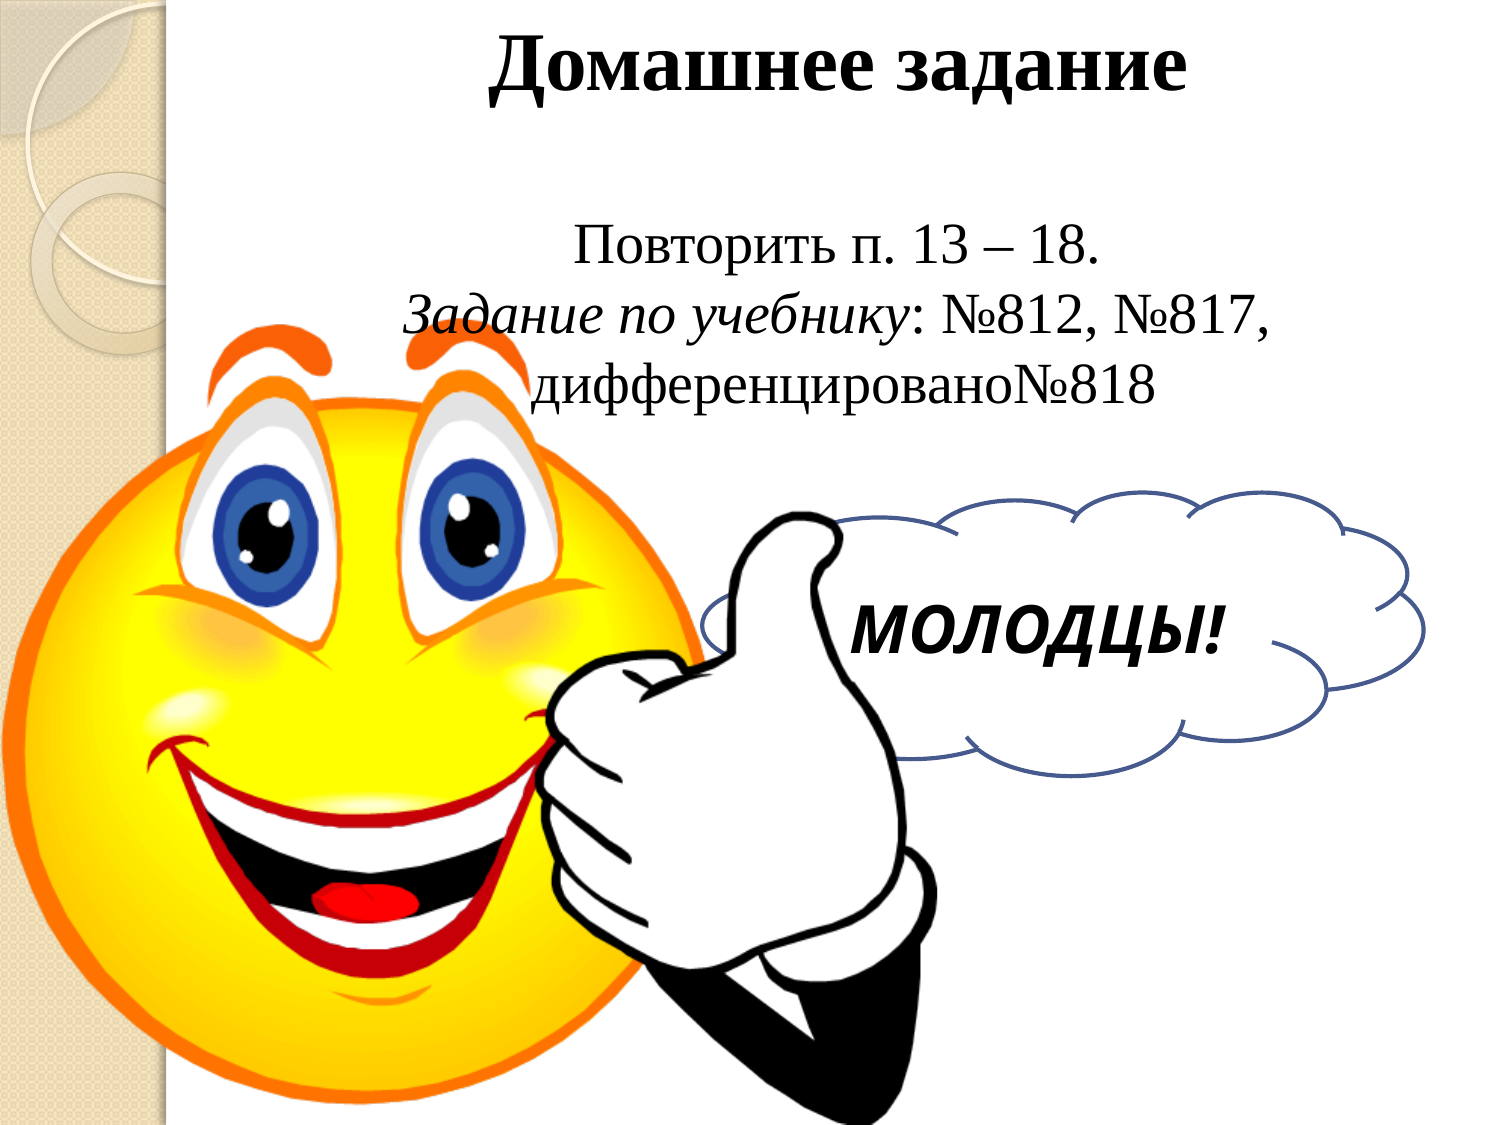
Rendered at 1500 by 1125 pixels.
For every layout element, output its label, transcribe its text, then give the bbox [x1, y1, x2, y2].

text_box МОЛОДЦЫ! [947, 490, 1426, 779]
text_box Домашнее задание [336, 0, 1341, 115]
picture [0, 317, 940, 1125]
text_box Повторить п. 13 – 18. Задание по учебнику: №812, №817, дифференцировано№818 [253, 197, 1435, 423]
